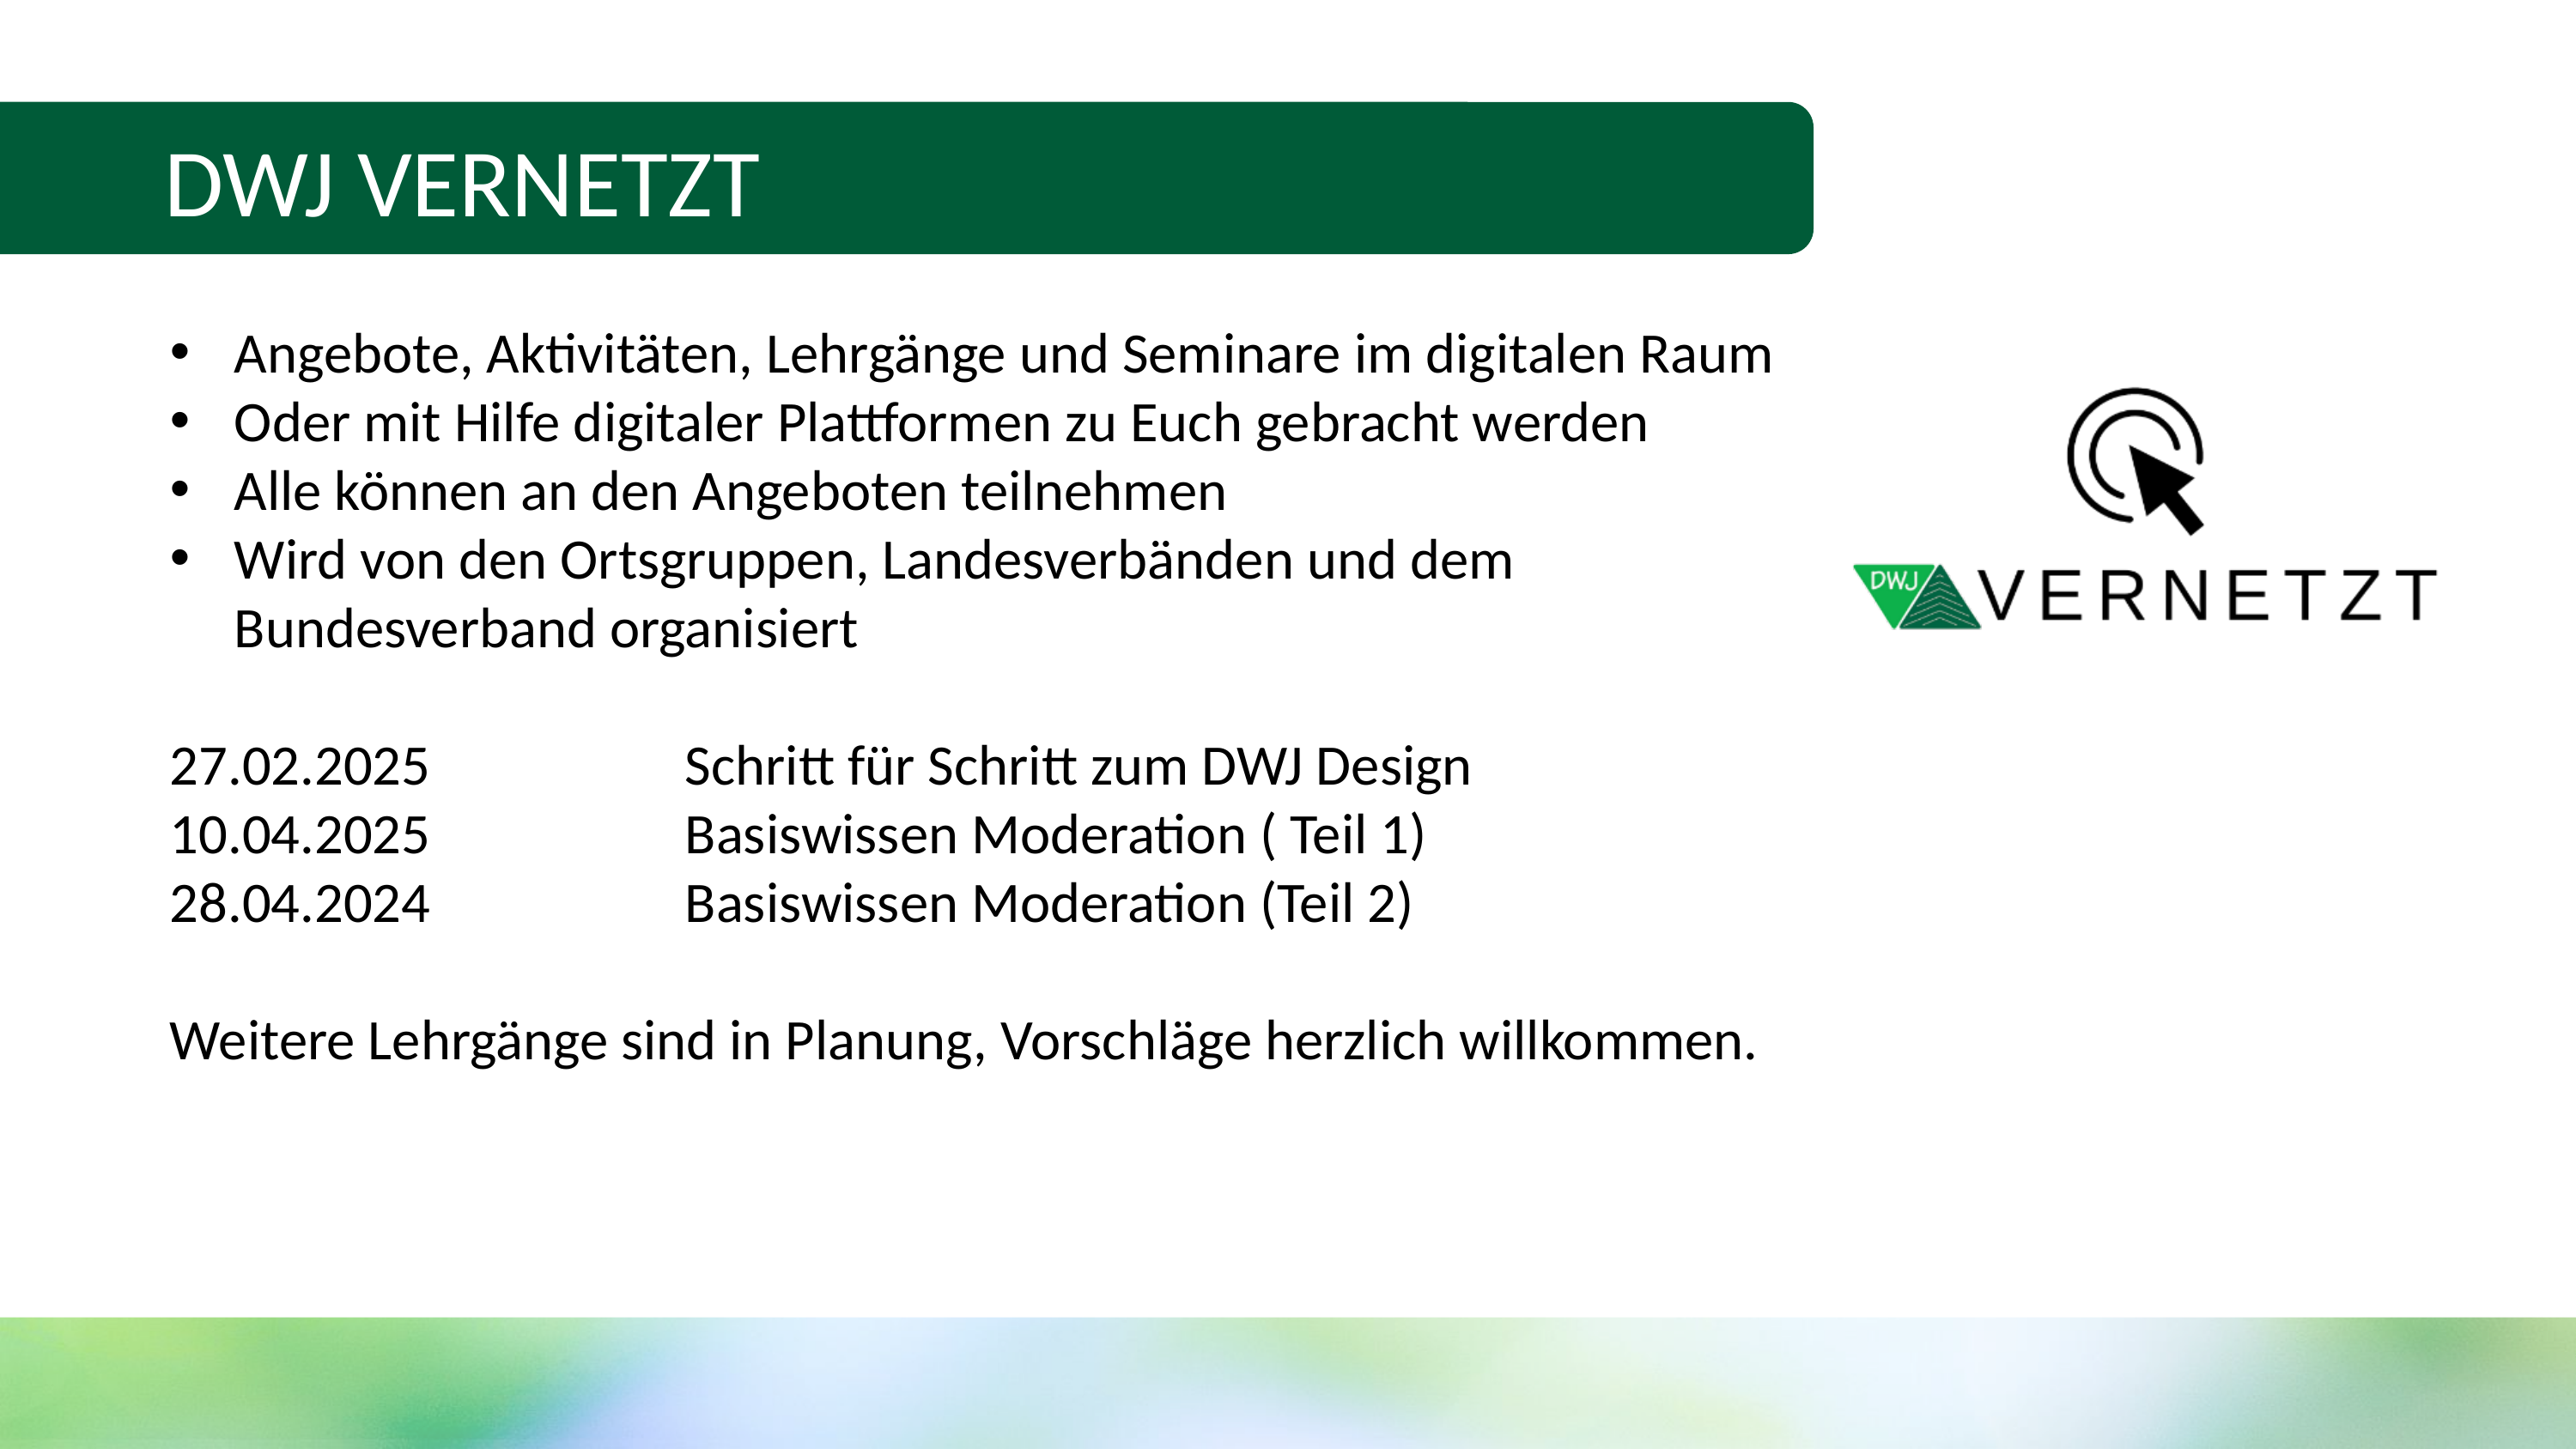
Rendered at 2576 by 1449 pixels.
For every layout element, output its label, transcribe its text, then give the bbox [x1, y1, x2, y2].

text_box DWJ VERNETZT [0, 100, 1816, 257]
picture [1835, 370, 2455, 651]
text_box Angebote, Aktivitäten, Lehrgänge und Seminare im digitalen Raum Oder mit Hilfe digitaler Plattformen zu Euch gebracht werden Alle können an den Angeboten teilnehmen Wird von den Ortsgruppen, Landesverbänden und dem Bundesverband organisiert 27.02.2025 Schritt für Schritt zum DWJ Design 10.04.2025 Basiswissen Moderation ( Teil 1) 28.04.2024 Basiswissen Moderation (Teil 2) Weitere Lehrgänge sind in Planung, Vorschläge herzlich willkommen. [157, 309, 1810, 1240]
